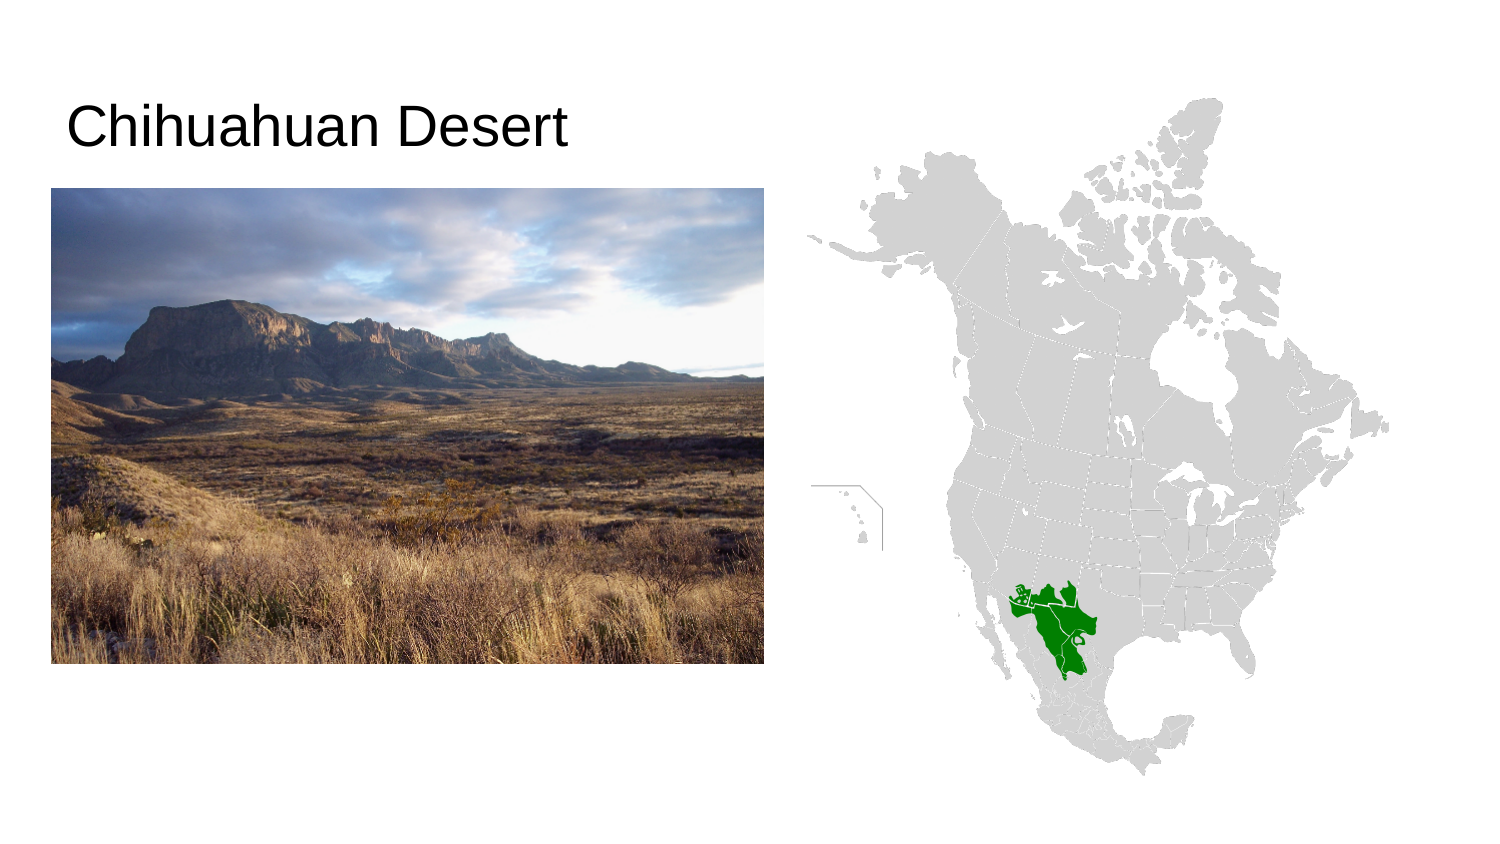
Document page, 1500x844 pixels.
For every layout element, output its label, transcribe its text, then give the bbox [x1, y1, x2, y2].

picture [50, 188, 764, 664]
picture [806, 98, 1390, 776]
title Chihuahuan Desert [51, 72, 1449, 167]
